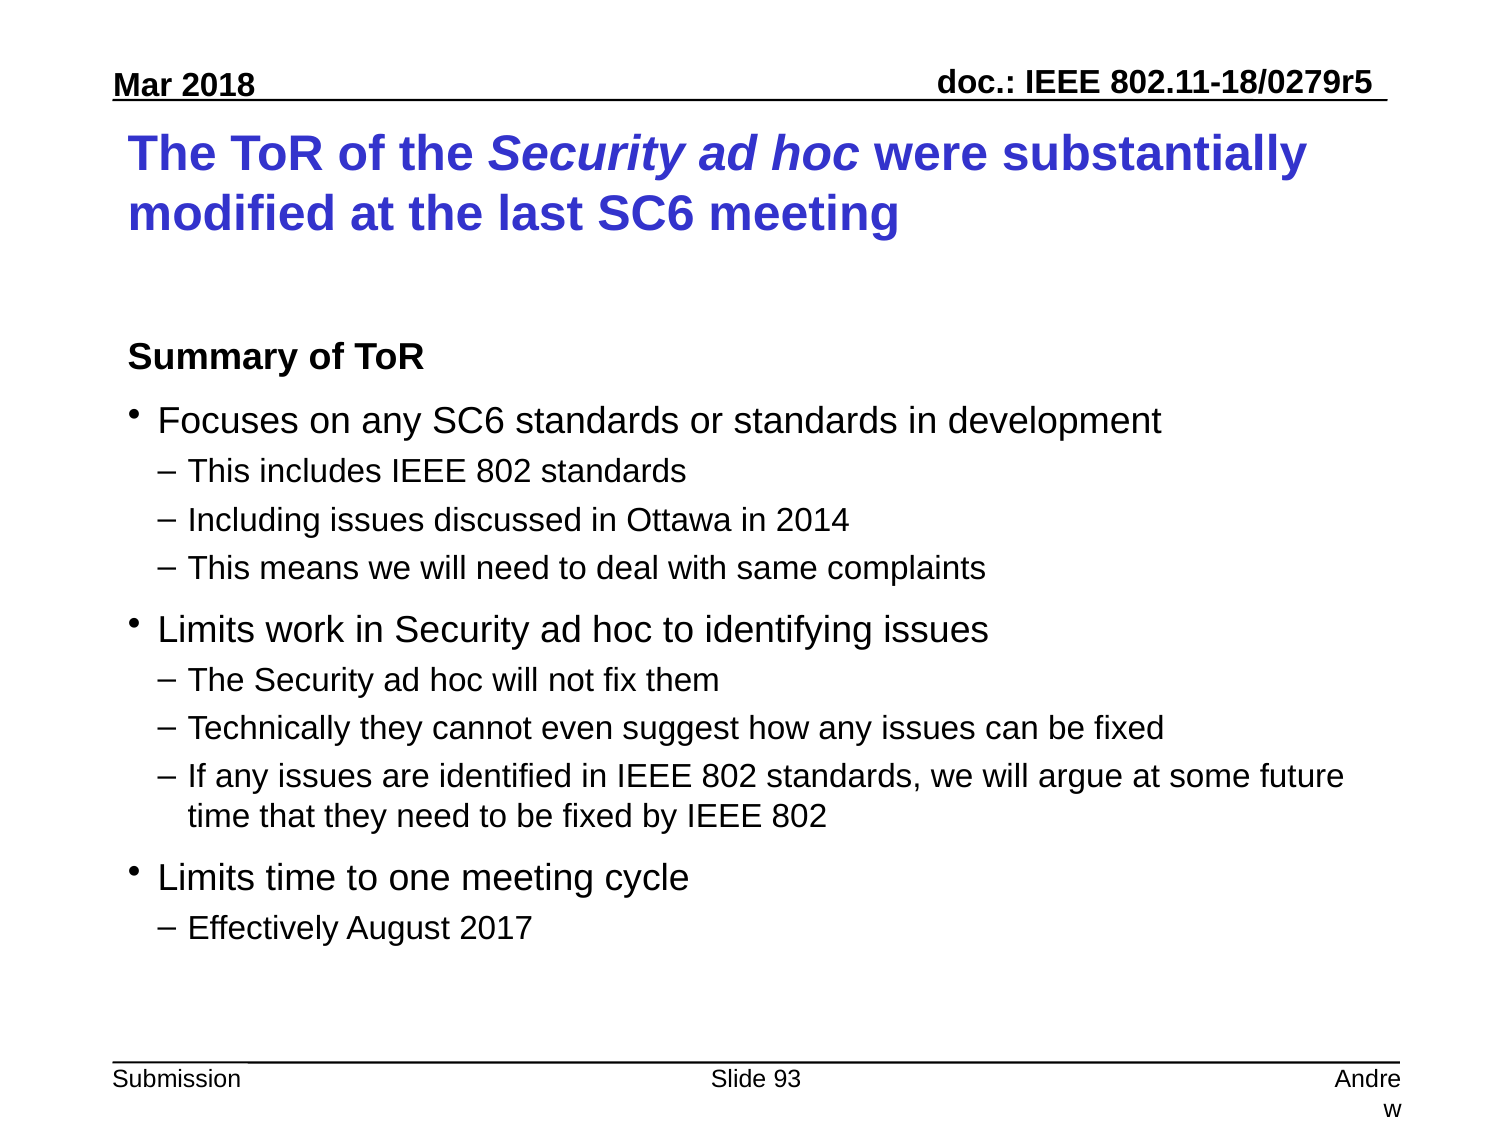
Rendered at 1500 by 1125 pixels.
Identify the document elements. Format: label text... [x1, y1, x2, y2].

footer Andrew Myles, Cisco [1320, 1061, 1402, 1093]
slide_number Slide 93 [709, 1061, 803, 1093]
list Summary of ToR Focuses on any SC6 standards or standards in development This includes IEEE 802 standards Including issues discussed in Ottawa in 2014 This means we will need to deal with same complaints Limits work in Security ad hoc to identifying issues The Security ad hoc will not fix them Technically they cannot even suggest how any issues can be fixed If any issues are identified in IEEE 802 standards, we will argue at some future time that they need to be fixed by IEEE 802 Limits time to one meeting cycle Effectively August 2017 [112, 324, 1388, 1000]
title The ToR of the Security ad hoc were substantially modified at the last SC6 meeting [112, 112, 1388, 288]
